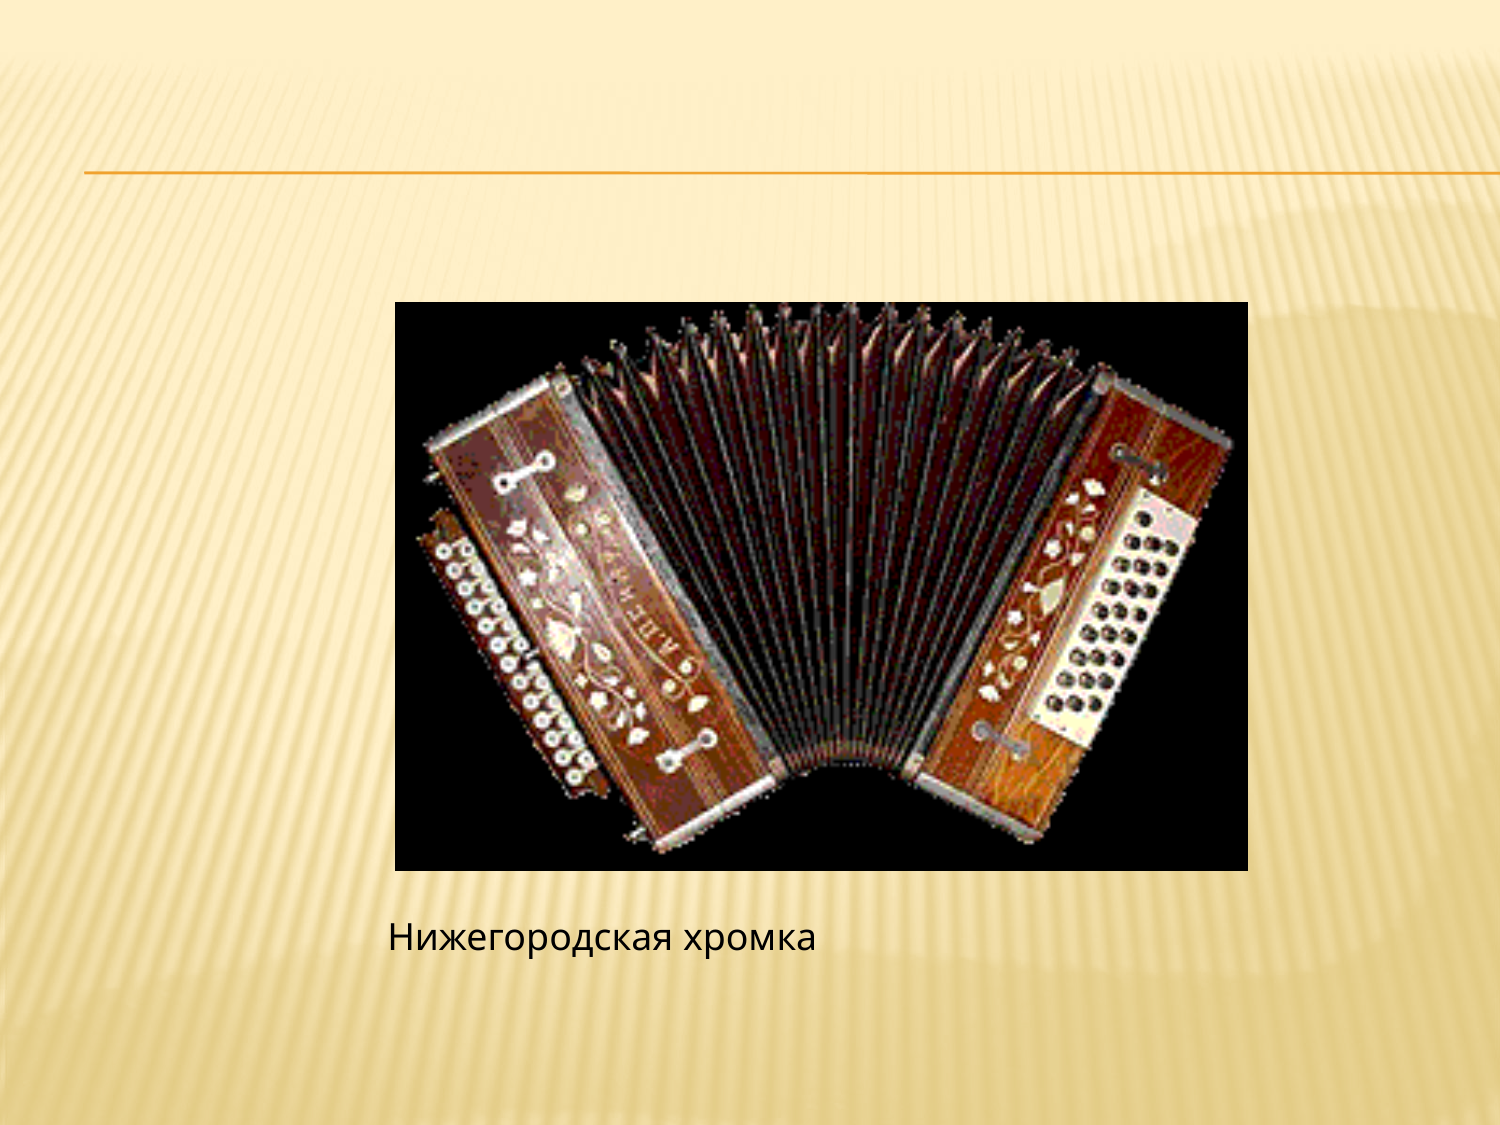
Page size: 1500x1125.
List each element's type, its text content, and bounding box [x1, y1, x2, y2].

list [395, 302, 1248, 871]
text_box Нижегородская хромка [372, 905, 833, 965]
